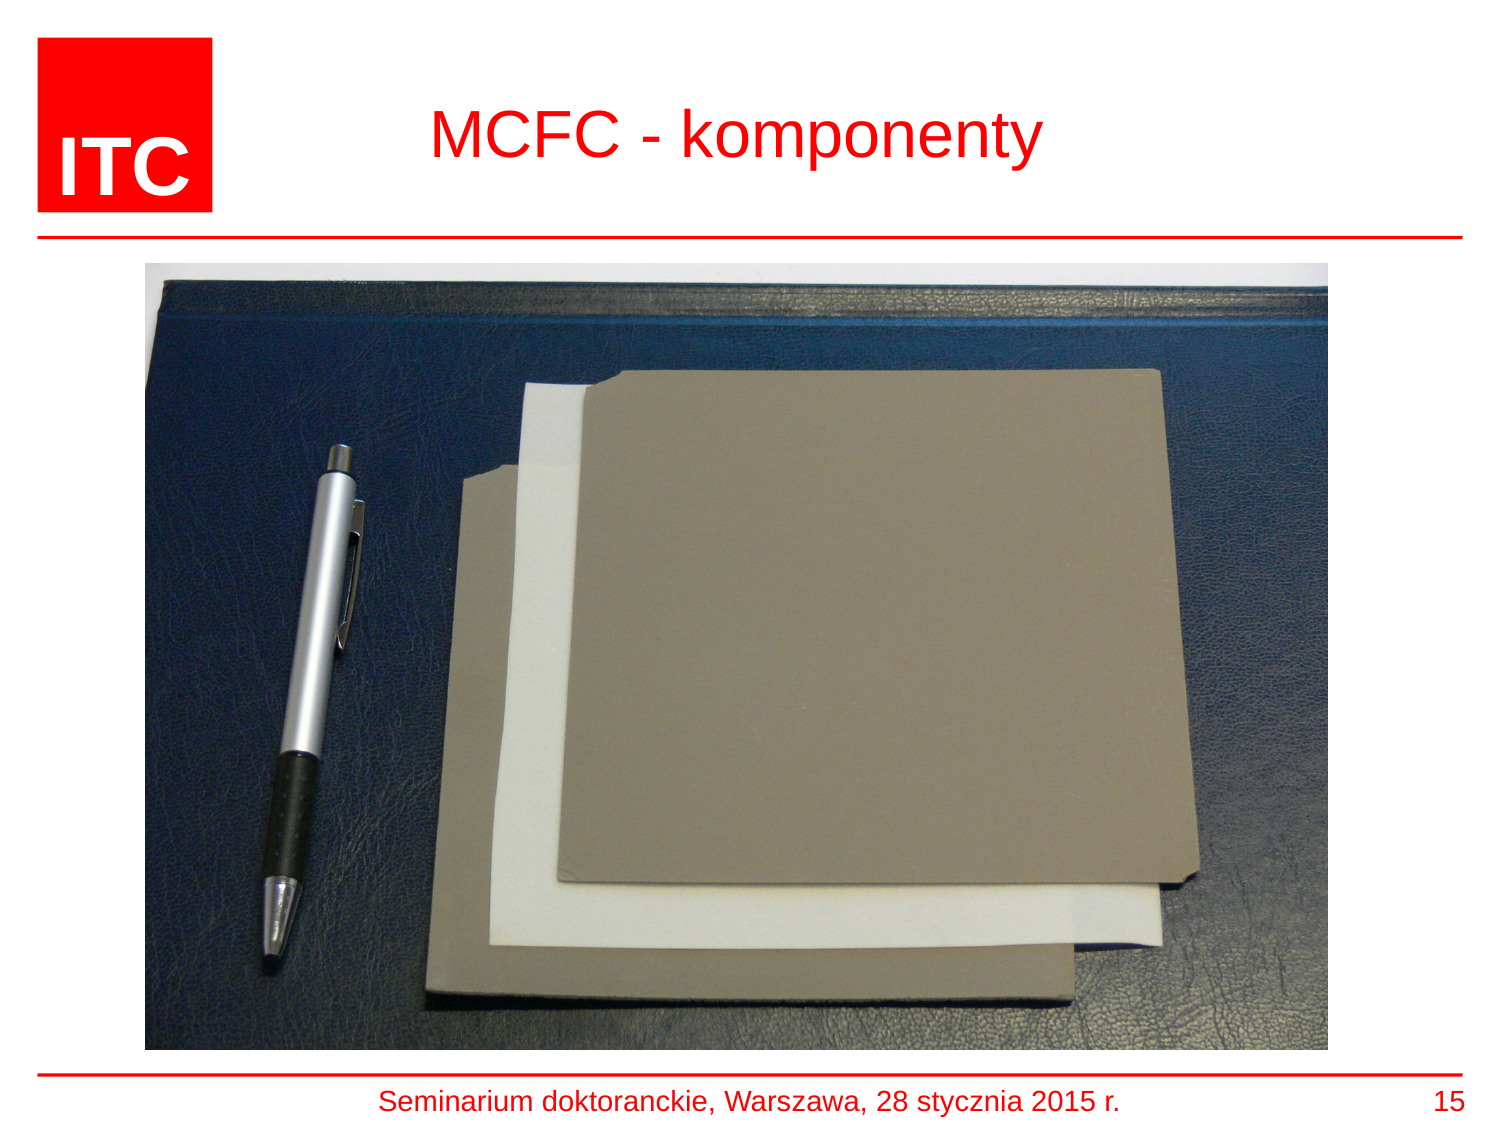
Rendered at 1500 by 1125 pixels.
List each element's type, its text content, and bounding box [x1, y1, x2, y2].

footer Seminarium doktoranckie, Warszawa, 28 stycznia 2015 r. [189, 1074, 1311, 1125]
picture [145, 262, 1328, 1050]
slide_number 15 [1412, 1074, 1481, 1125]
title MCFC - komponenty [253, 37, 1221, 225]
